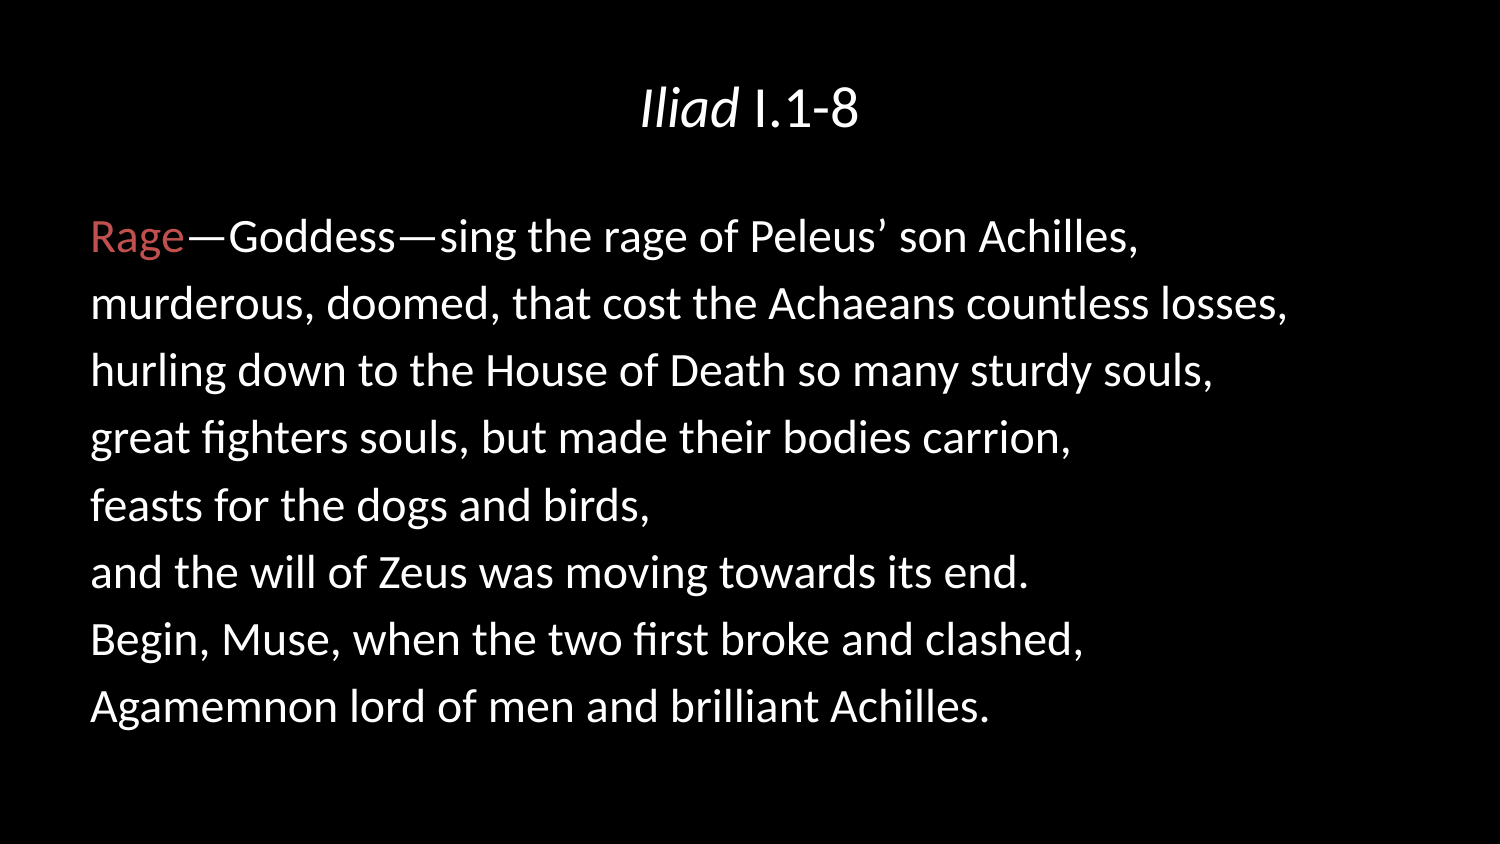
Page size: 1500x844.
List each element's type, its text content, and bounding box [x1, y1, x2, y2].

title Iliad I.1-8 [75, 33, 1425, 175]
list Rage—Goddess—sing the rage of Peleus’ son Achilles, murderous, doomed, that cost the Achaeans countless losses, hurling down to the House of Death so many sturdy souls, great fighters souls, but made their bodies carrion, feasts for the dogs and birds, and the will of Zeus was moving towards its end. Begin, Muse, when the two first broke and clashed, Agamemnon lord of men and brilliant Achilles. [75, 196, 1425, 754]
